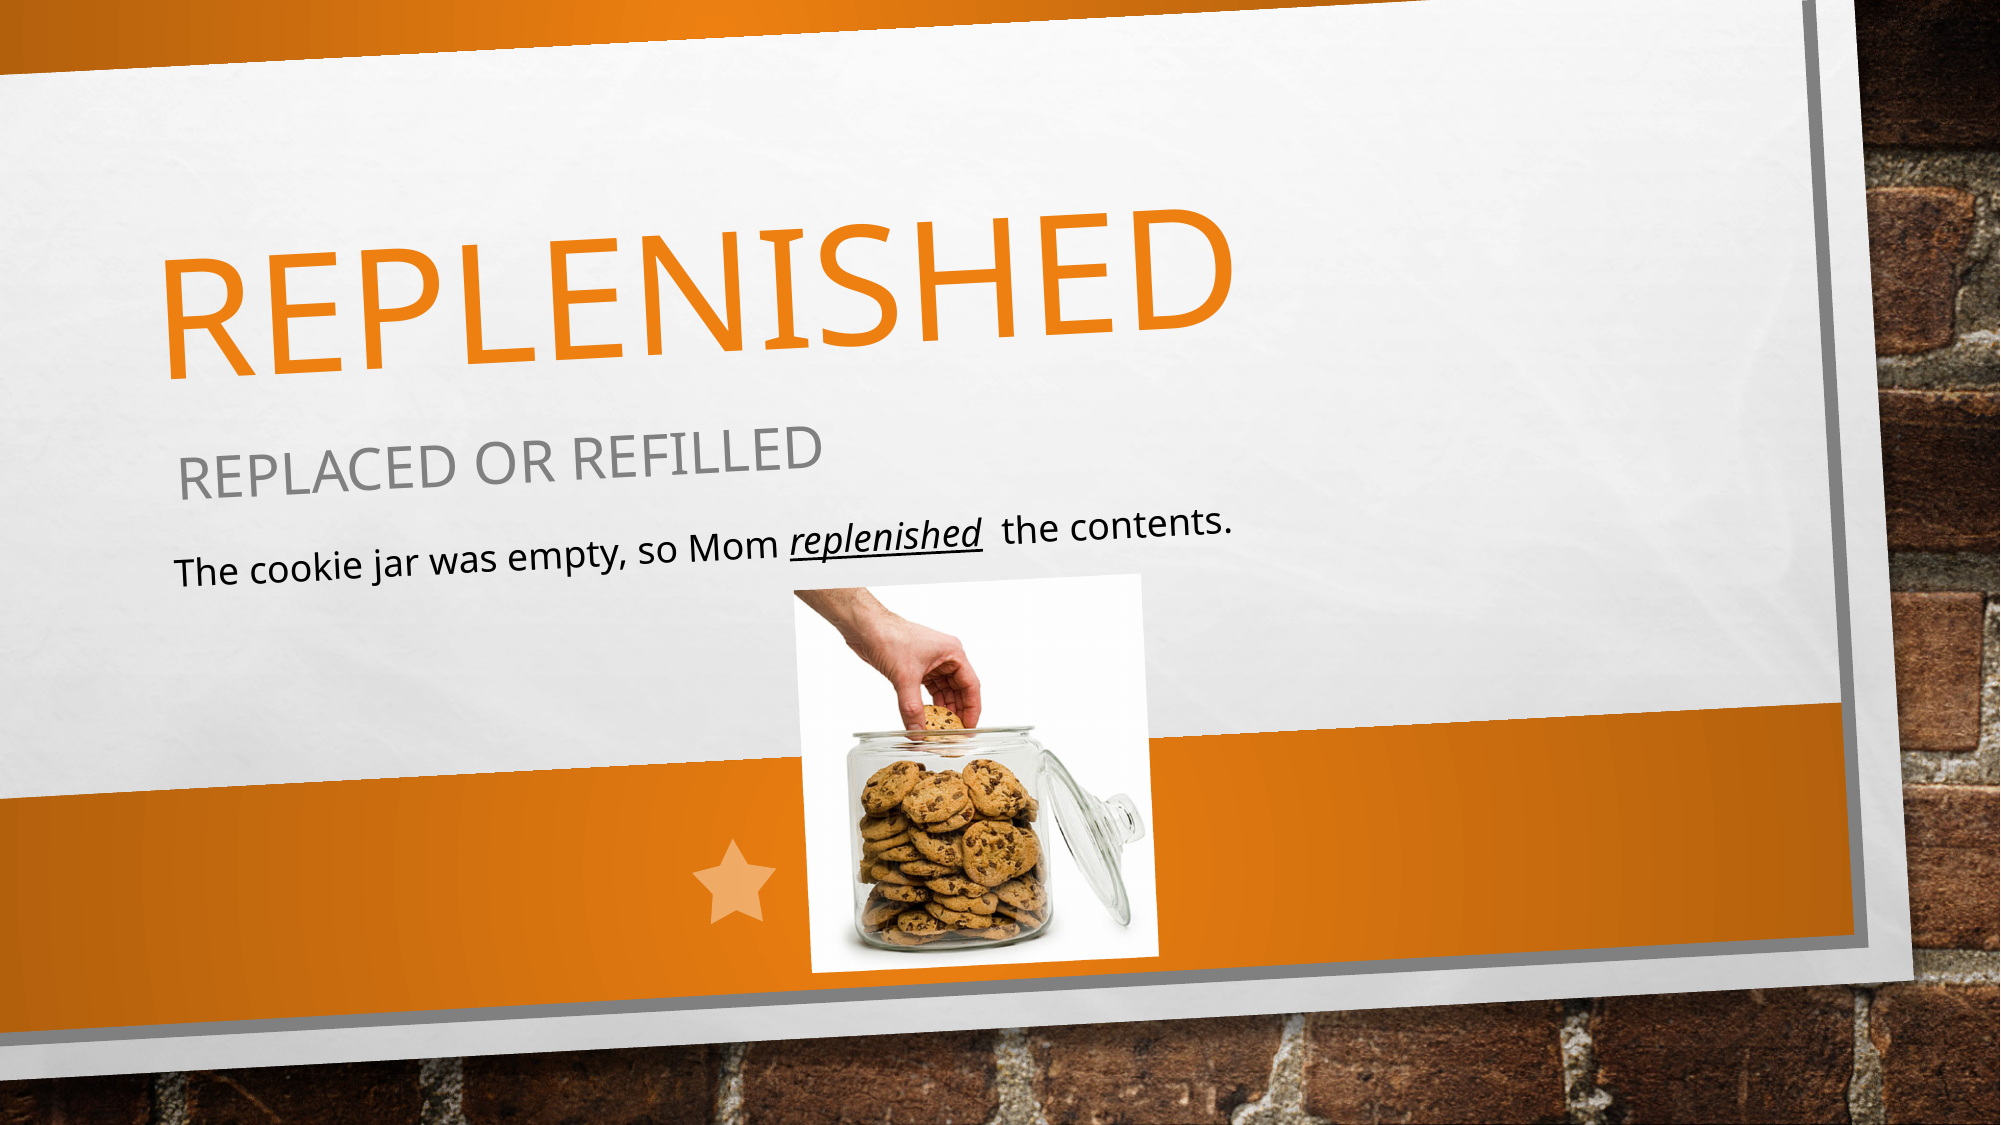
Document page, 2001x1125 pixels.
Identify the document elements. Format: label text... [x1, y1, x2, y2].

picture [0, 0, 2000, 1125]
title replenished [125, 0, 1741, 425]
picture [794, 574, 1158, 973]
text_box The cookie jar was empty, so Mom replenished the contents. [157, 460, 1762, 604]
subtitle Replaced or refilled [158, 337, 1762, 512]
